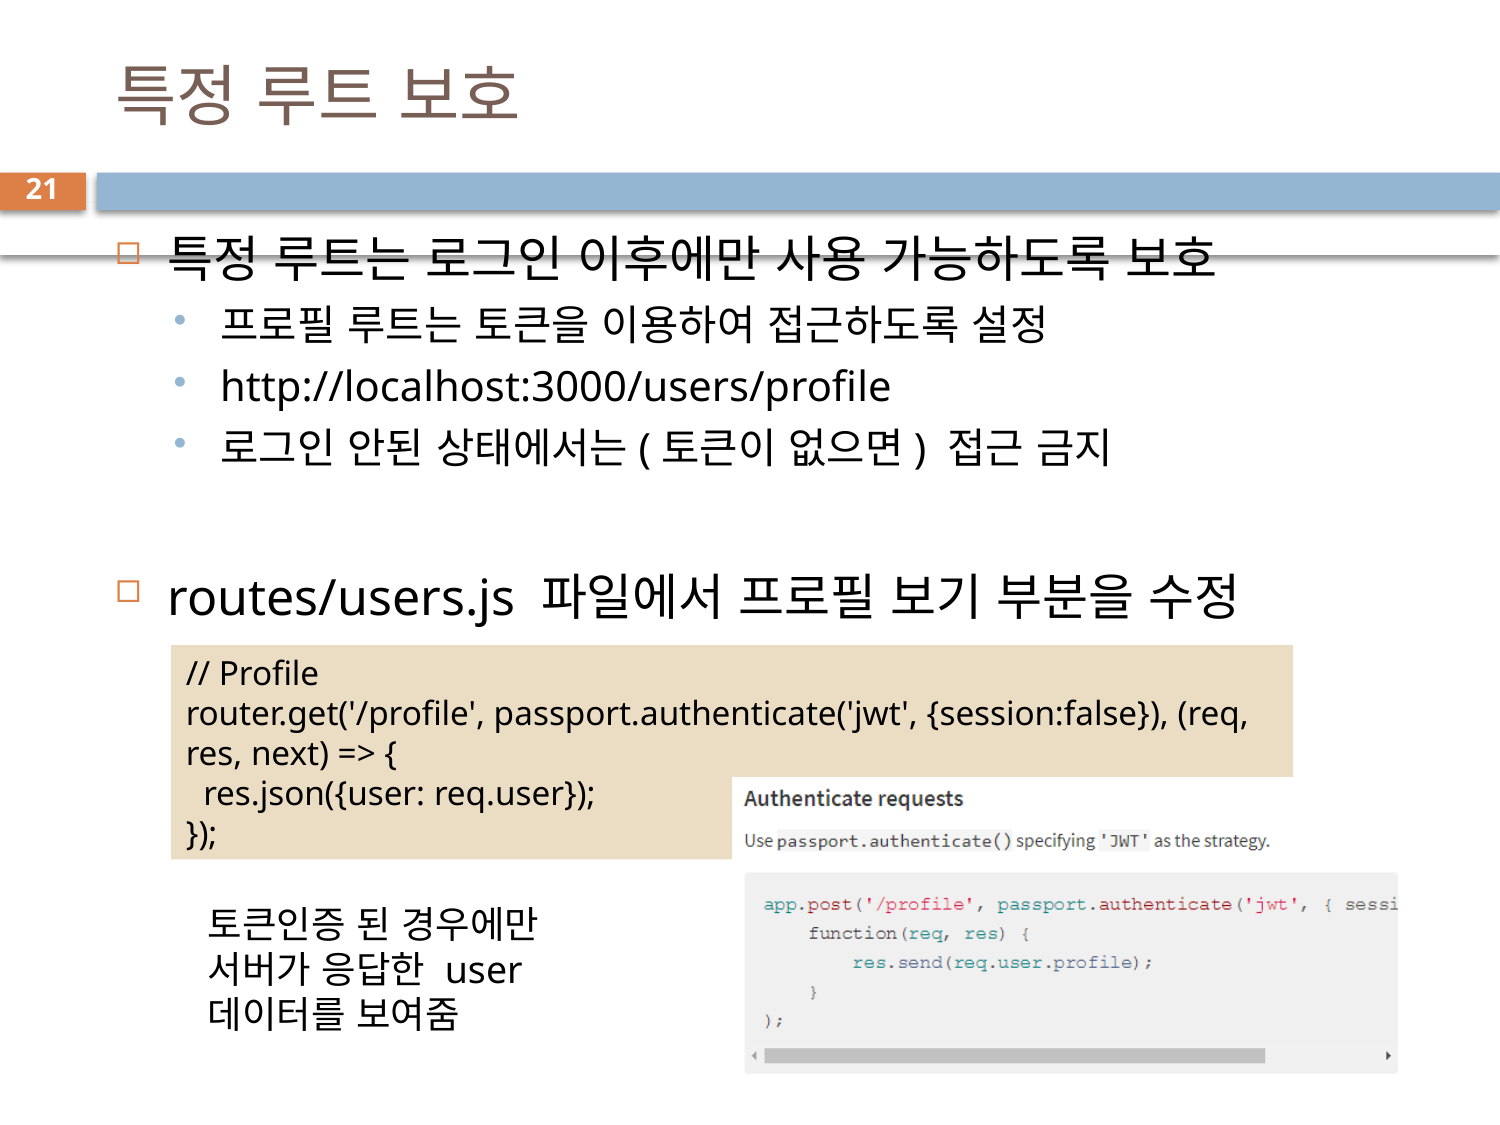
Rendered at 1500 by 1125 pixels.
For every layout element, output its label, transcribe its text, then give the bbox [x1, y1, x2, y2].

slide_number 21 [0, 170, 87, 211]
text_box // Profile router.get('/profile', passport.authenticate('jwt', {session:false}), (req, res, next) => { res.json({user: req.user}); }); [171, 645, 1294, 860]
list 특정 루트는 로그인 이후에만 사용 가능하도록 보호 프로필 루트는 토큰을 이용하여 접근하도록 설정 http://localhost:3000/users/profile 로그인 안된 상태에서는(토큰이 없으면) 접근 금지 routes/users.js 파일에서 프로필 보기 부분을 수정 [100, 219, 1438, 1047]
text_box 토큰인증 된 경우에만 서버가 응답한 user 데이터를 보여줌 [193, 893, 565, 1043]
title 특정 루트 보호 [100, 37, 1438, 149]
picture [731, 776, 1412, 1083]
